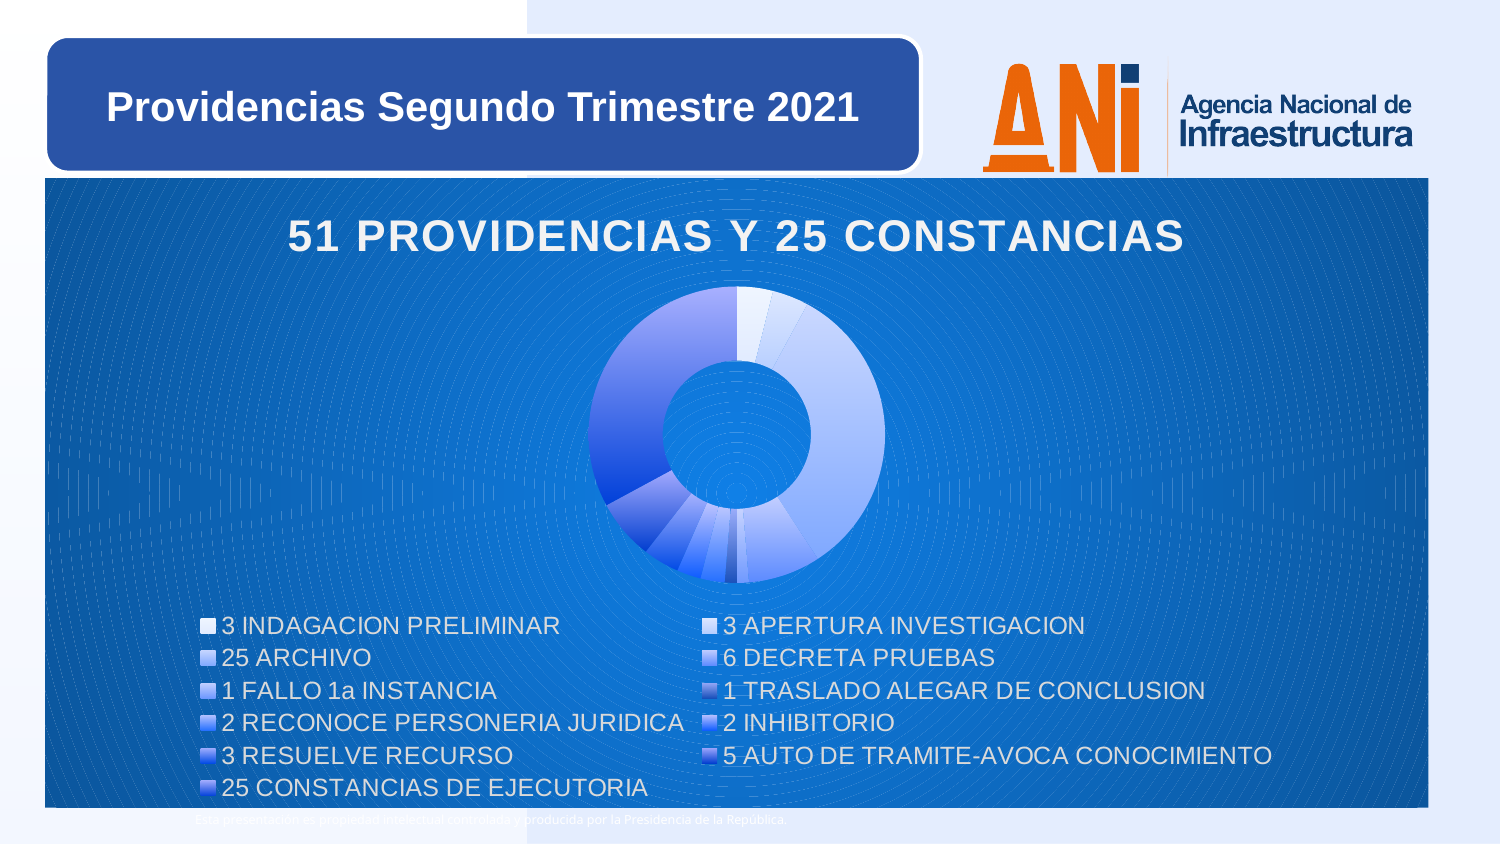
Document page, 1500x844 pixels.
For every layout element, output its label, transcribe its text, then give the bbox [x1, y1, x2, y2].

chart [44, 177, 1429, 808]
text_box Providencias Segundo Trimestre 2021 [43, 33, 924, 175]
picture [983, 56, 1413, 177]
